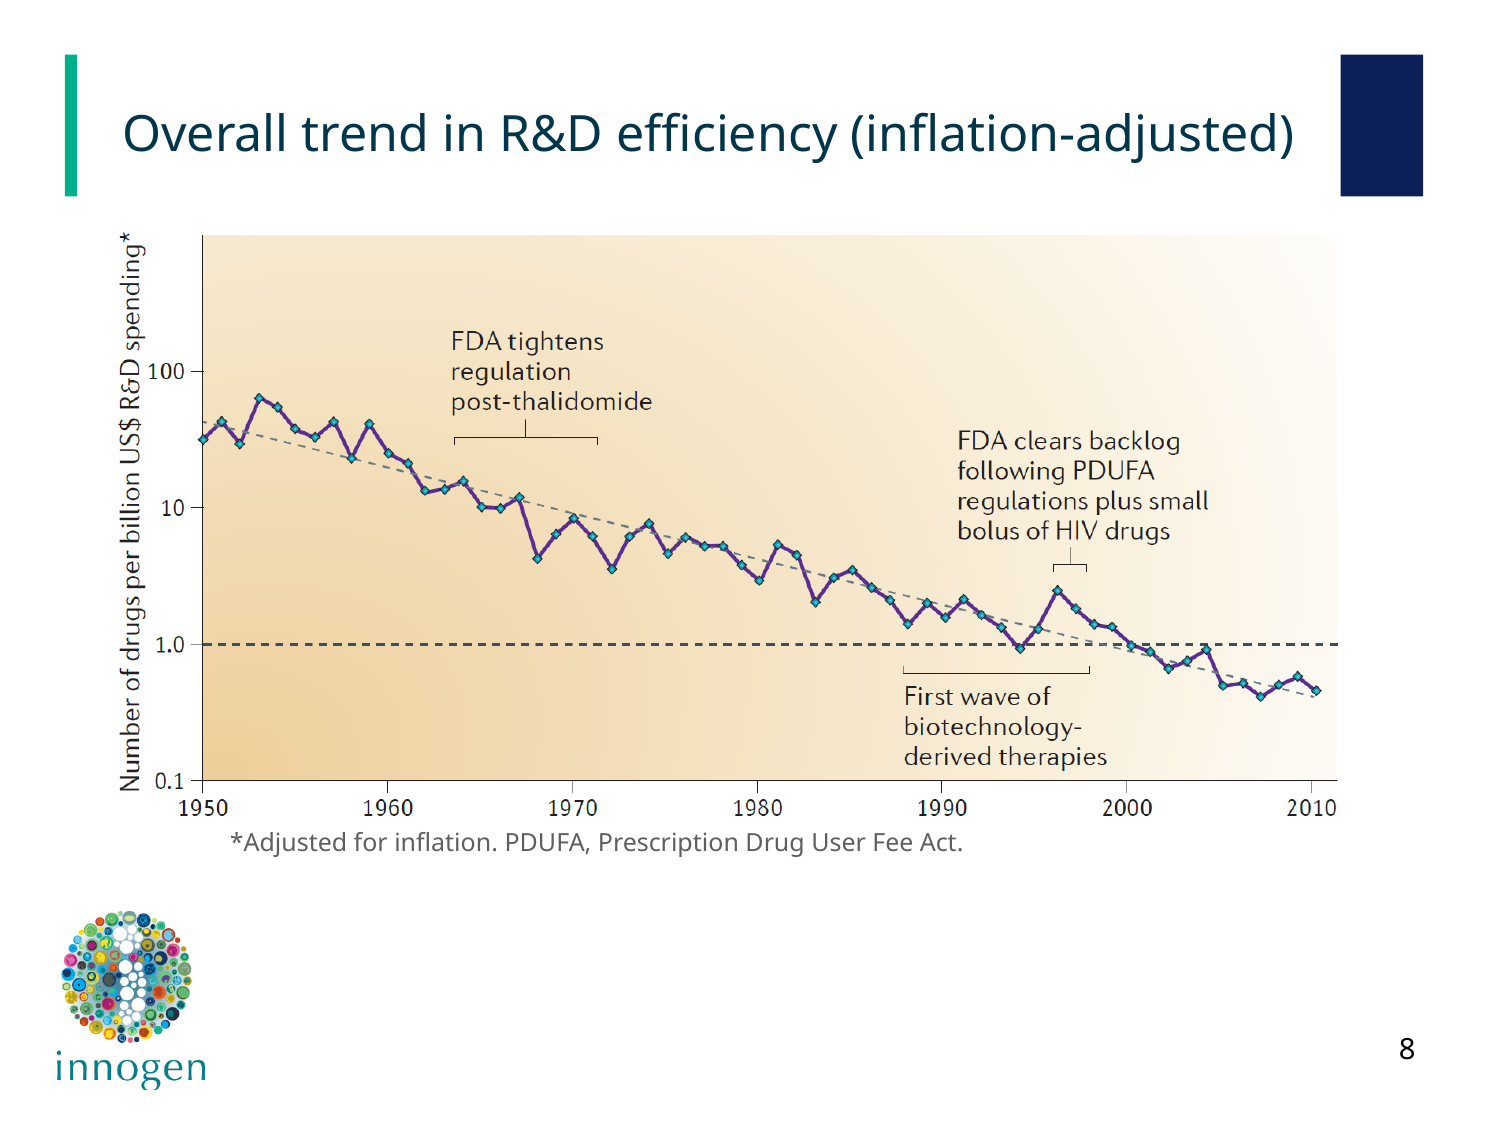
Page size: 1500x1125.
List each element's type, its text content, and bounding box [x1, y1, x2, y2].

picture [111, 219, 1349, 831]
slide_number 8 [1151, 1023, 1431, 1083]
list *Adjusted for inflation. PDUFA, Prescription Drug User Fee Act. [64, 208, 1424, 934]
title Overall trend in R&D efficiency (inflation-adjusted) [88, 66, 1329, 197]
